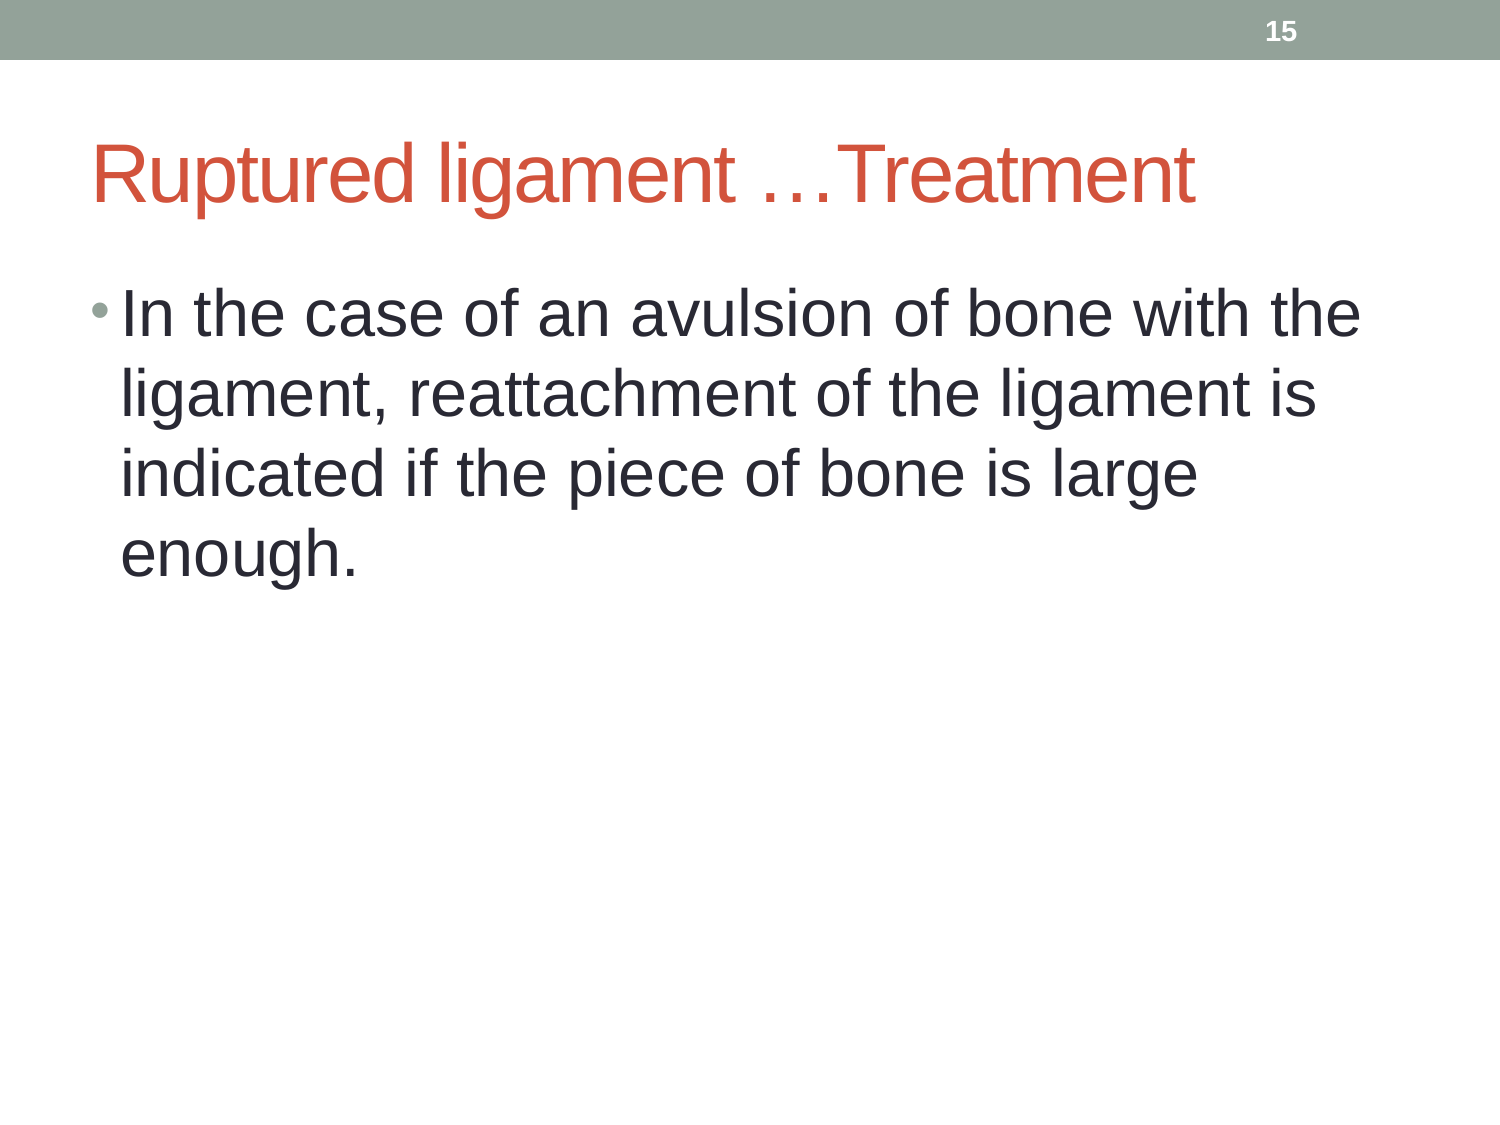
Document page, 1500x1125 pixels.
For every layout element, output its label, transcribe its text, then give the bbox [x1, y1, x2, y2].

list In the case of an avulsion of bone with the ligament, reattachment of the ligament is indicated if the piece of bone is large enough. [75, 262, 1425, 1063]
title Ruptured ligament …Treatment [75, 87, 1425, 250]
slide_number 15 [1250, 3, 1425, 57]
